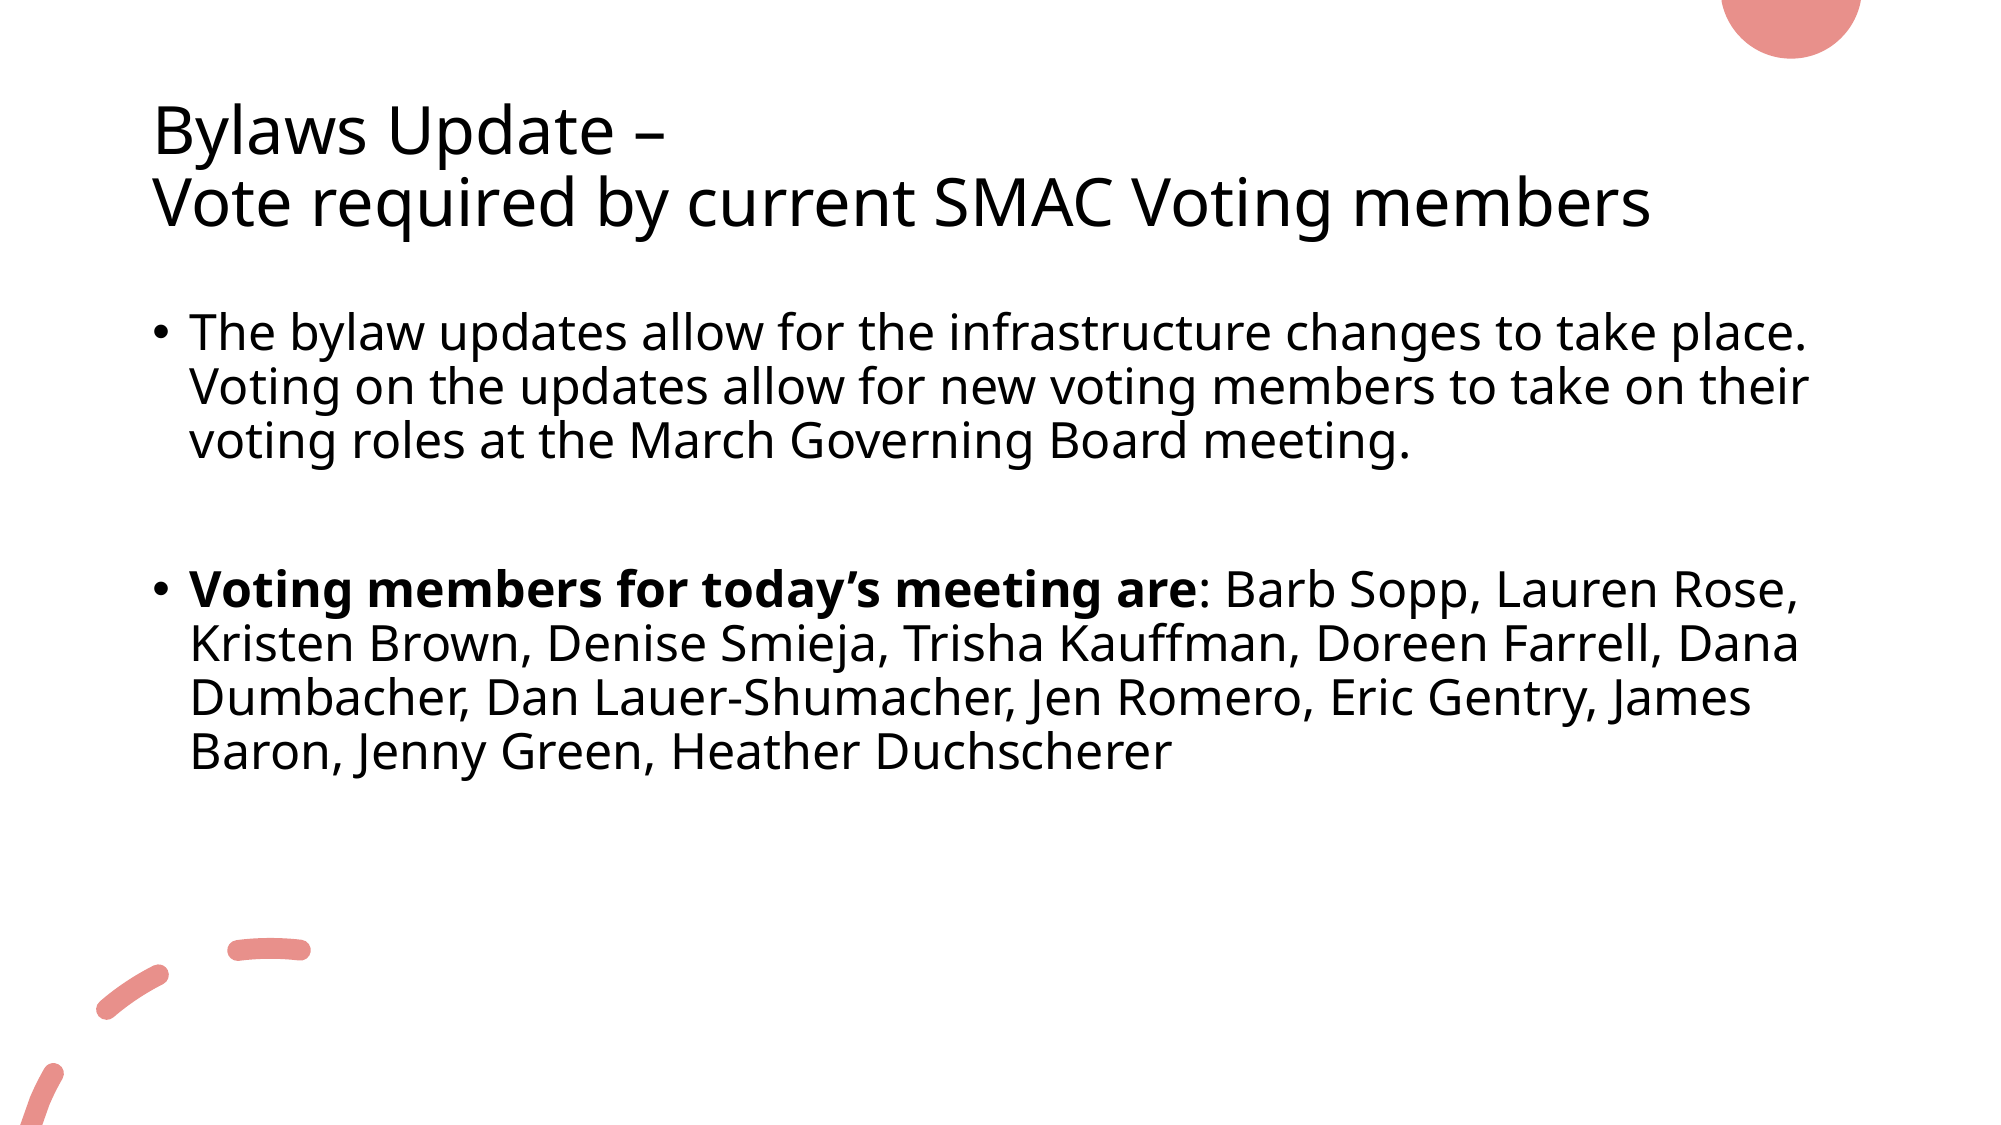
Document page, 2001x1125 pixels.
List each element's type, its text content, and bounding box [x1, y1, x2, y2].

list The bylaw updates allow for the infrastructure changes to take place. Voting on the updates allow for new voting members to take on their voting roles at the March Governing Board meeting. Voting members for today’s meeting are: Barb Sopp, Lauren Rose, Kristen Brown, Denise Smieja, Trisha Kauffman, Doreen Farrell, Dana Dumbacher, Dan Lauer-Shumacher, Jen Romero, Eric Gentry, James Baron, Jenny Green, Heather Duchscherer [137, 299, 1863, 933]
title Bylaws Update – Vote required by current SMAC Voting members [137, 59, 1863, 278]
